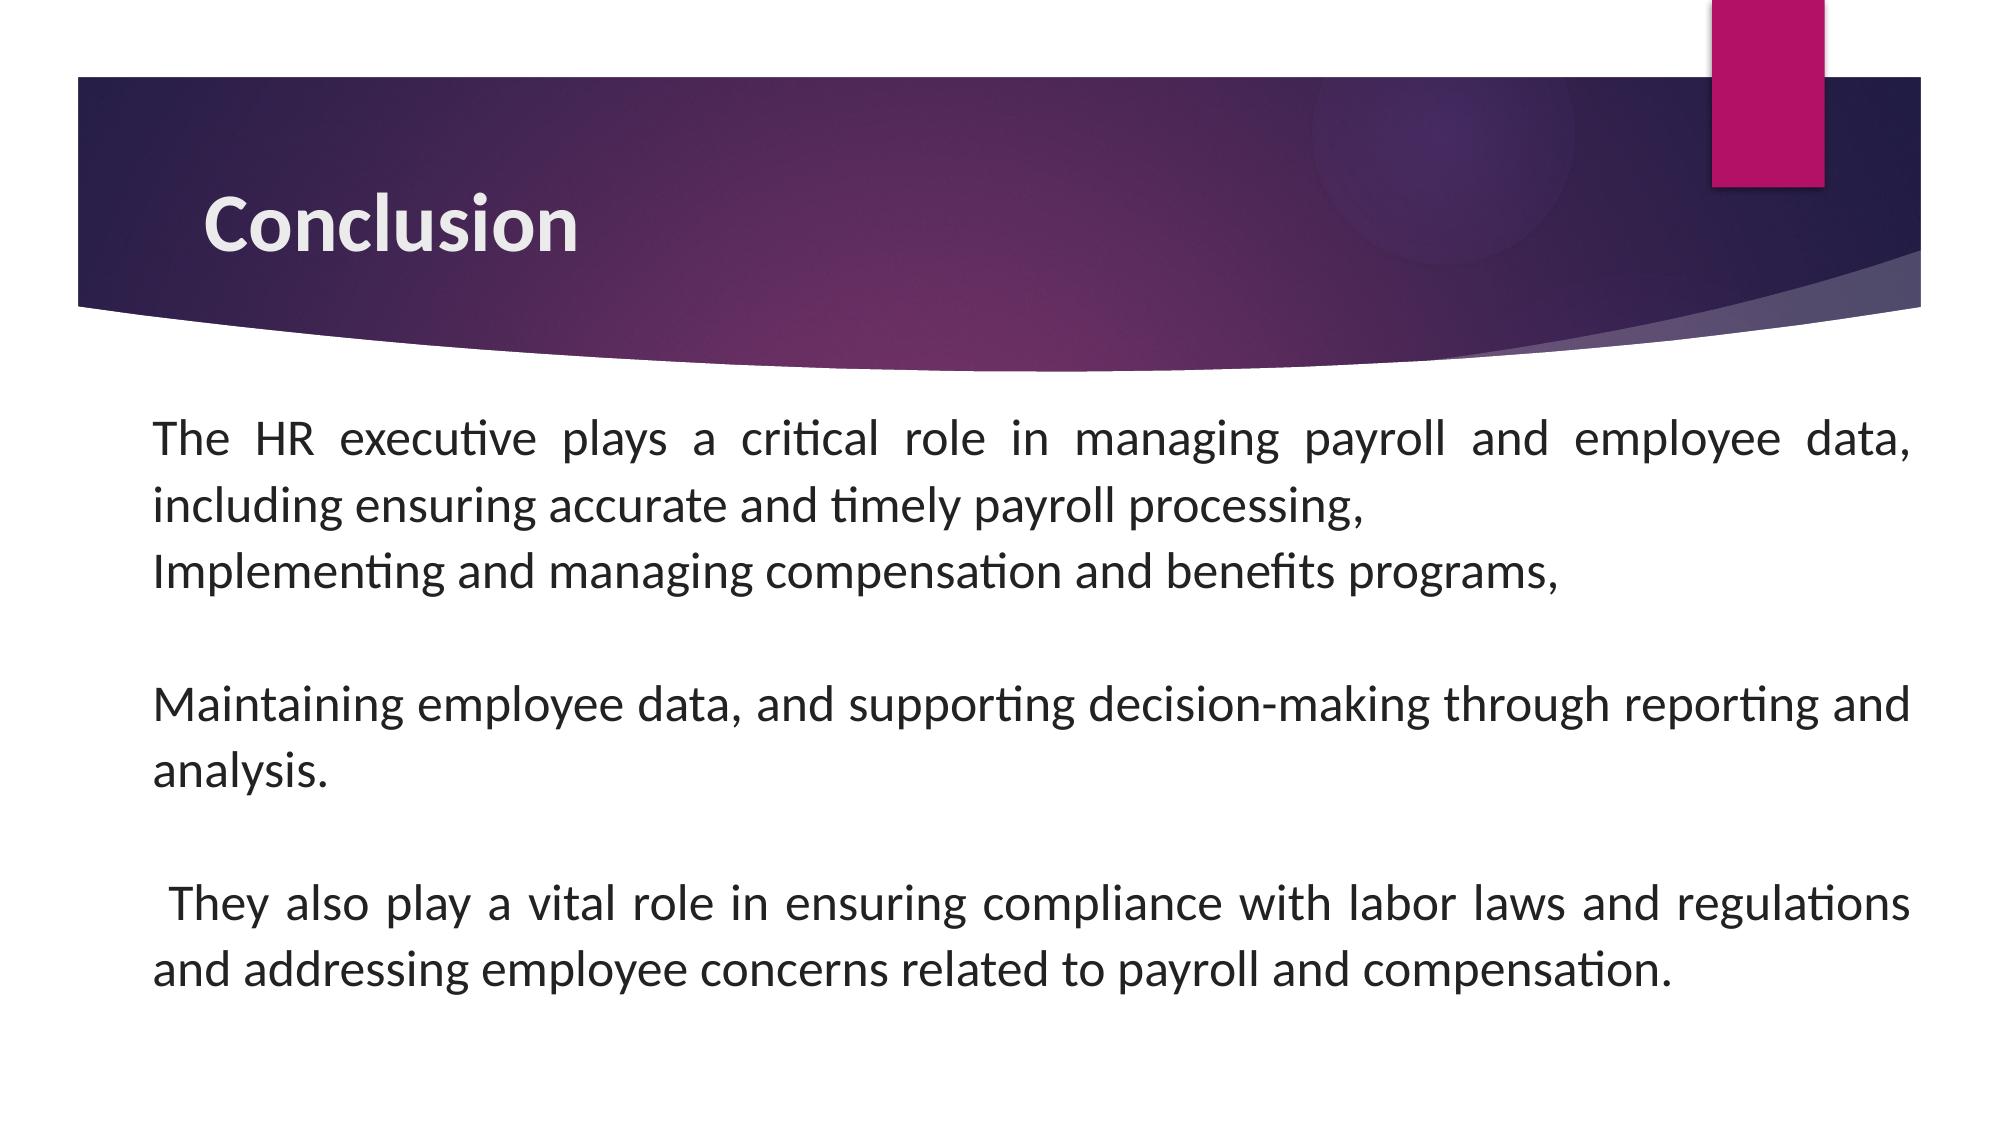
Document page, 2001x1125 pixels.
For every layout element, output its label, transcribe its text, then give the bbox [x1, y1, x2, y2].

list The HR executive plays a critical role in managing payroll and employee data, including ensuring accurate and timely payroll processing, Implementing and managing compensation and benefits programs, Maintaining employee data, and supporting decision-making through reporting and analysis. They also play a vital role in ensuring compliance with labor laws and regulations and addressing employee concerns related to payroll and compensation. [137, 392, 1929, 1019]
title Conclusion [189, 159, 1627, 276]
